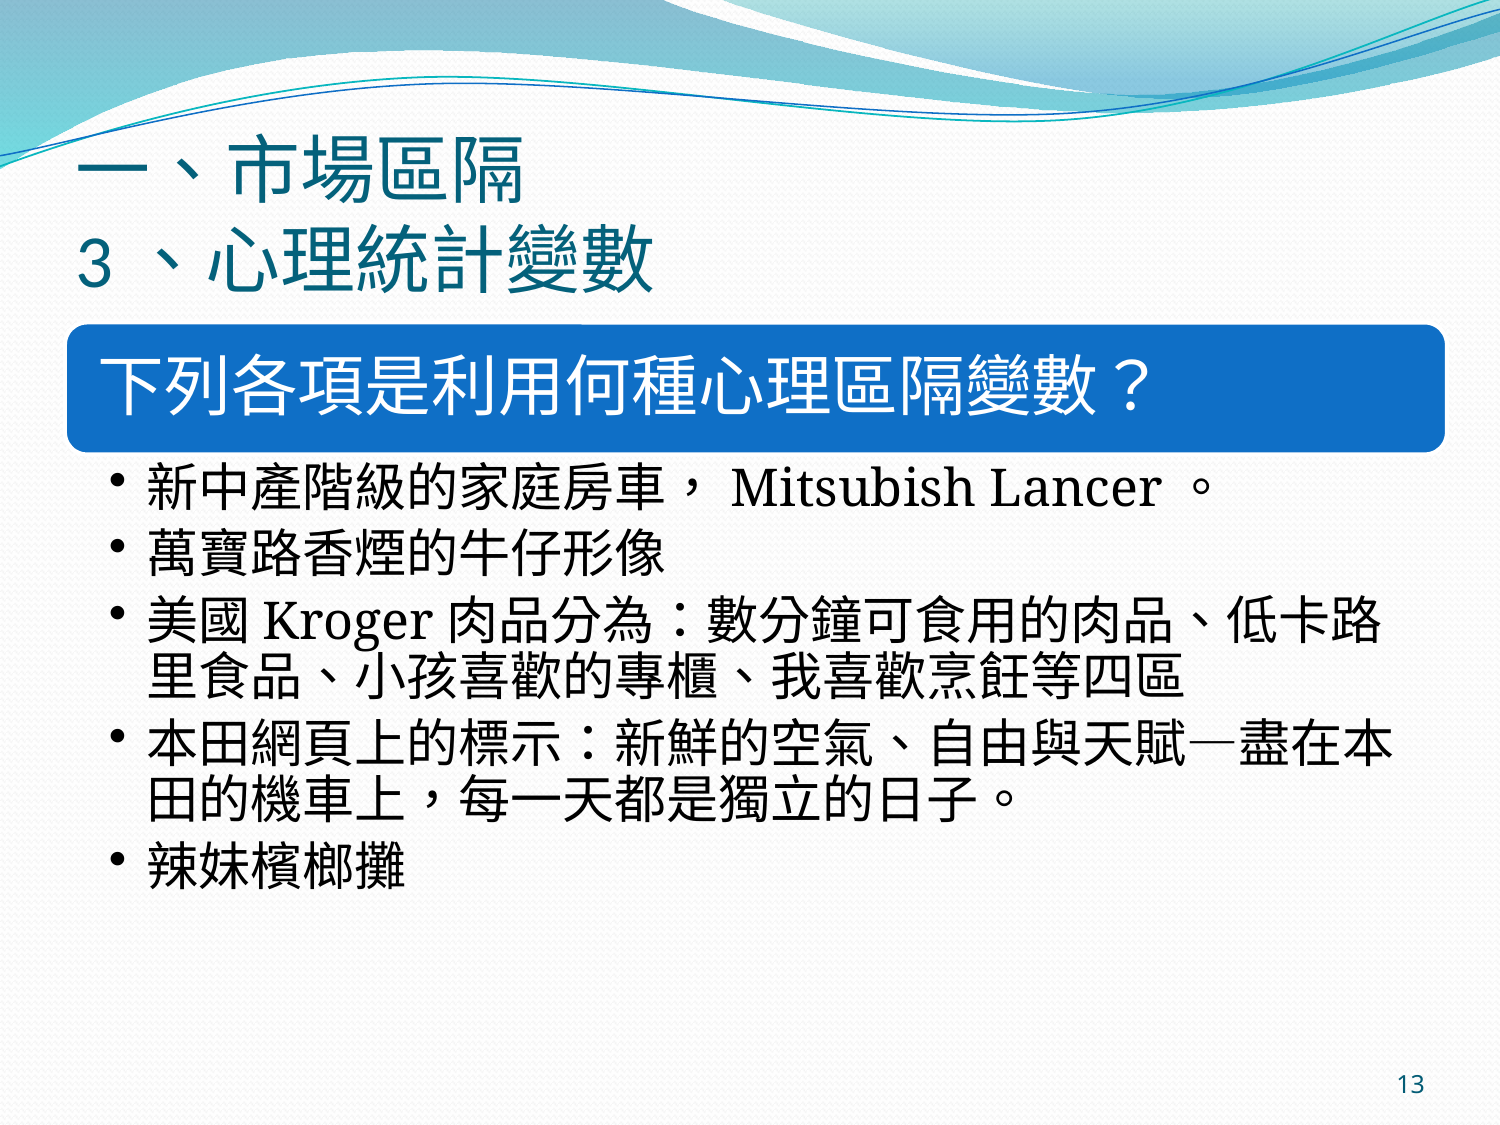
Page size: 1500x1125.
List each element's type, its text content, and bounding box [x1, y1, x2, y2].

title 一、市場區隔 3、心理統計變數 [75, 115, 1438, 303]
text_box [64, 312, 1448, 965]
slide_number 13 [1299, 1042, 1425, 1103]
